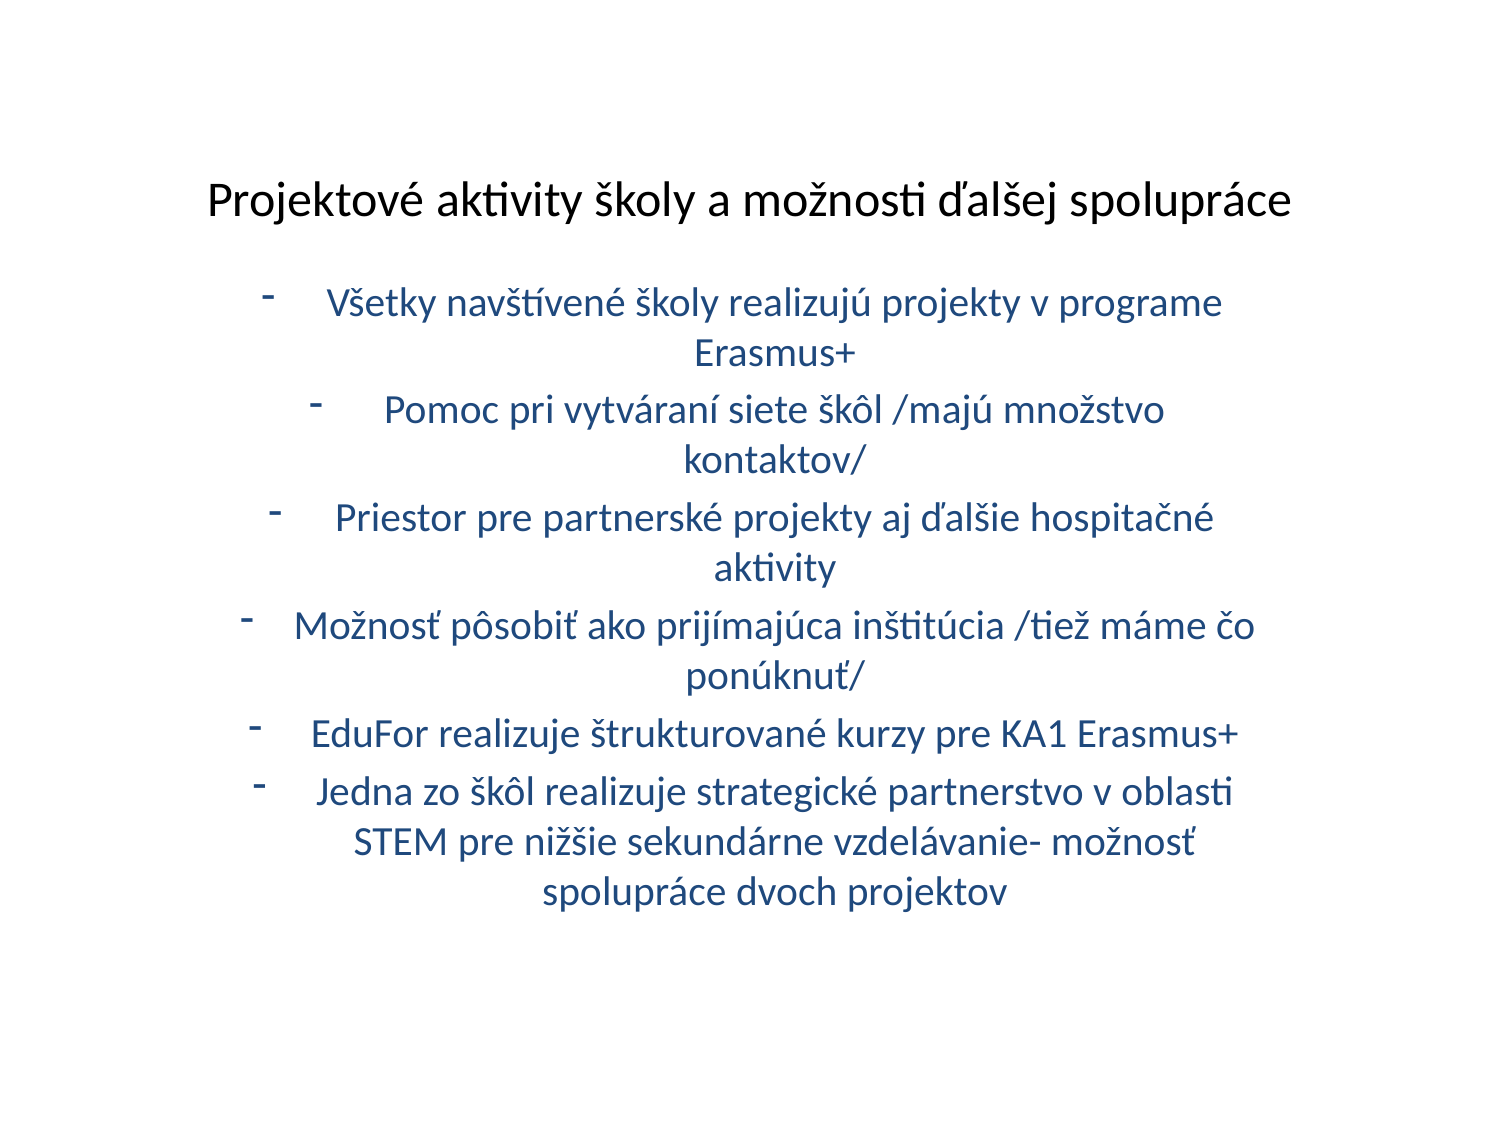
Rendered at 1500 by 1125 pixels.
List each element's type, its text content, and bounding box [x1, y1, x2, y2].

subtitle Všetky navštívené školy realizujú projekty v programe Erasmus+ Pomoc pri vytváraní siete škôl /majú množstvo kontaktov/ Priestor pre partnerské projekty aj ďalšie hospitačné aktivity Možnosť pôsobiť ako prijímajúca inštitúcia /tiež máme čo ponúknuť/ EduFor realizuje štrukturované kurzy pre KA1 Erasmus+ Jedna zo škôl realizuje strategické partnerstvo v oblasti STEM pre nižšie sekundárne vzdelávanie- možnosť spolupráce dvoch projektov [225, 267, 1275, 925]
title Projektové aktivity školy a možnosti ďalšej spolupráce [112, 66, 1388, 327]
